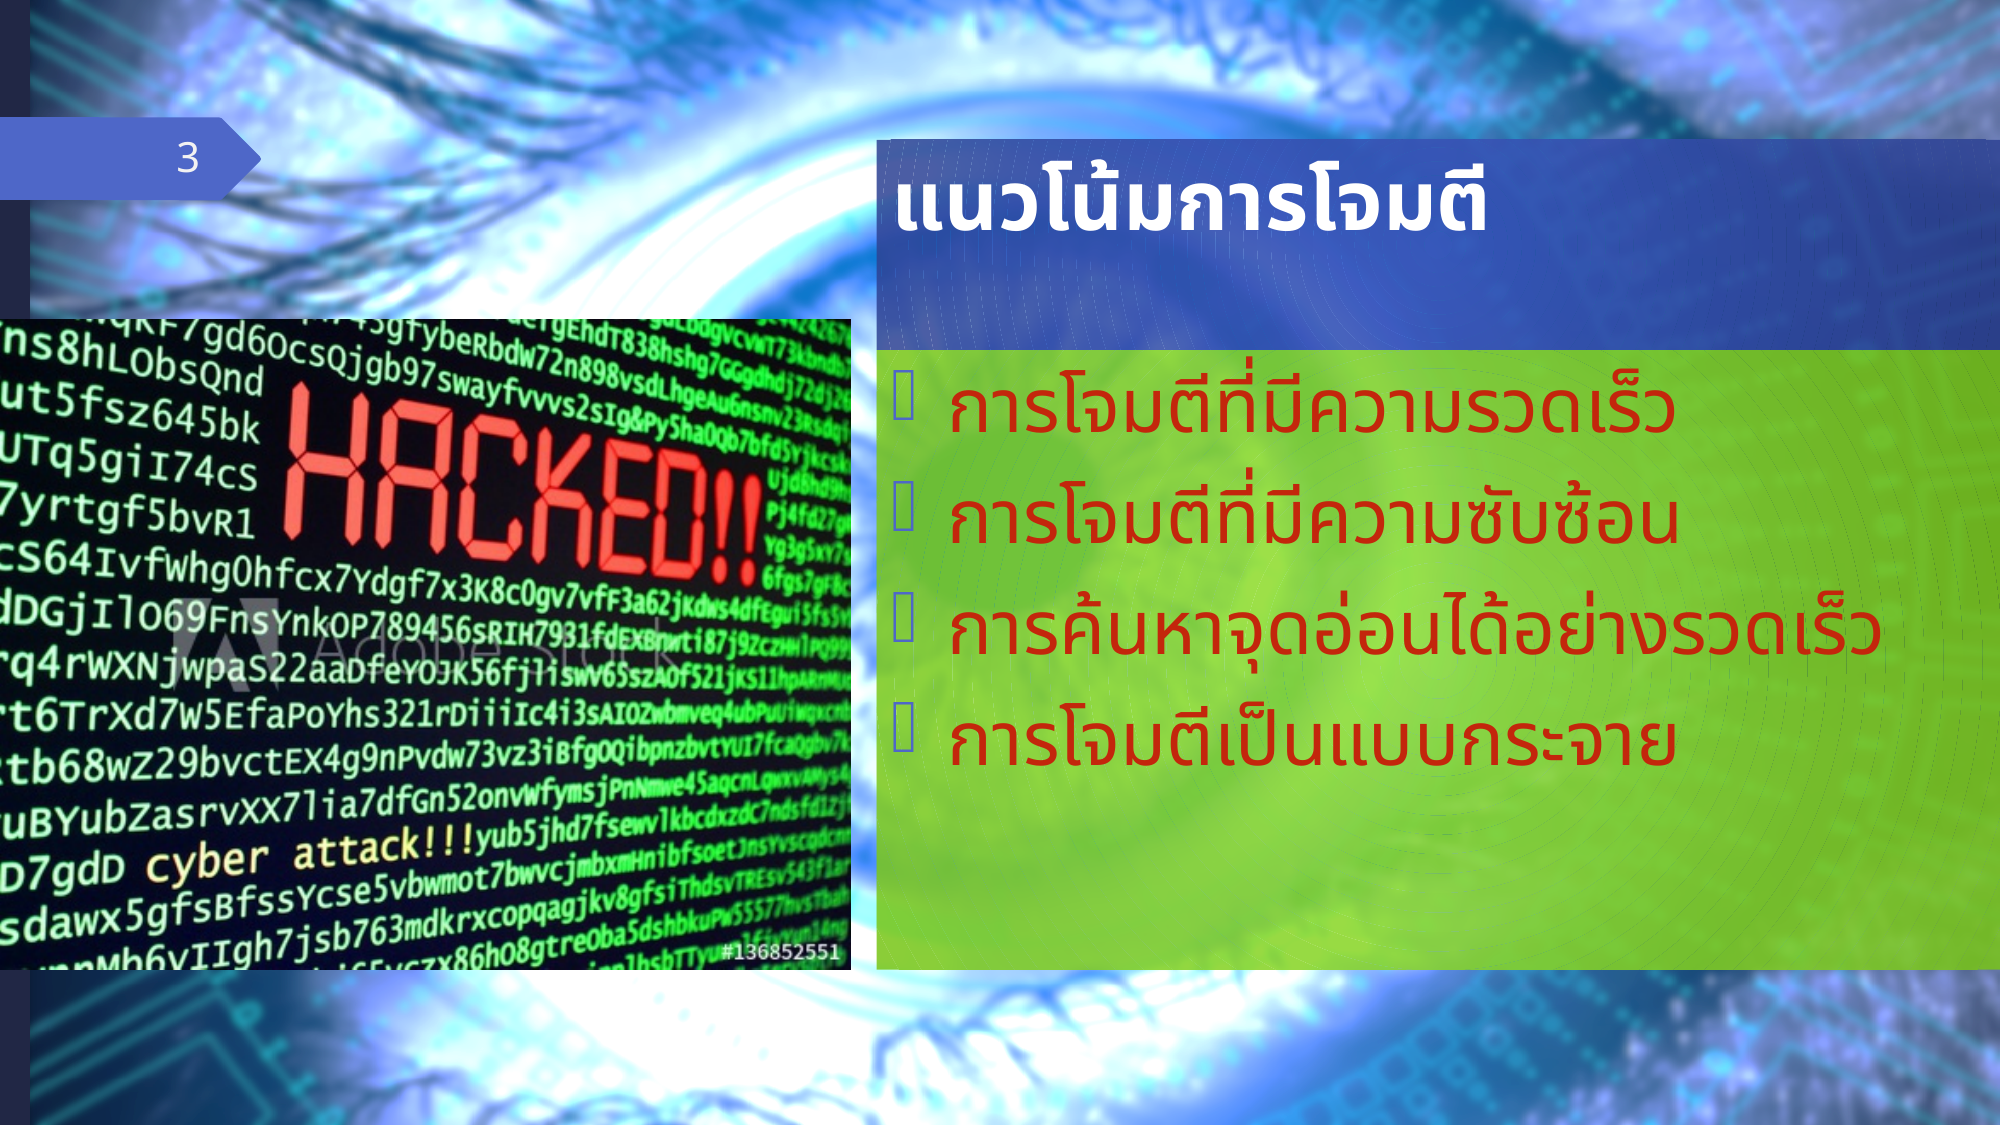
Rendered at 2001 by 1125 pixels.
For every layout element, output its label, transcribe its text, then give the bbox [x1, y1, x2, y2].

picture [0, 0, 2000, 1125]
slide_number 3 [87, 129, 216, 190]
title แนวโน้มการโจมตี [876, 139, 2000, 350]
list การโจมตีที่มีความรวดเร็ว การโจมตีที่มีความซับซ้อน การค้นหาจุดอ่อนได้อย่างรวดเร็ว การโจมตีเป็นแบบกระจาย [876, 350, 2000, 970]
